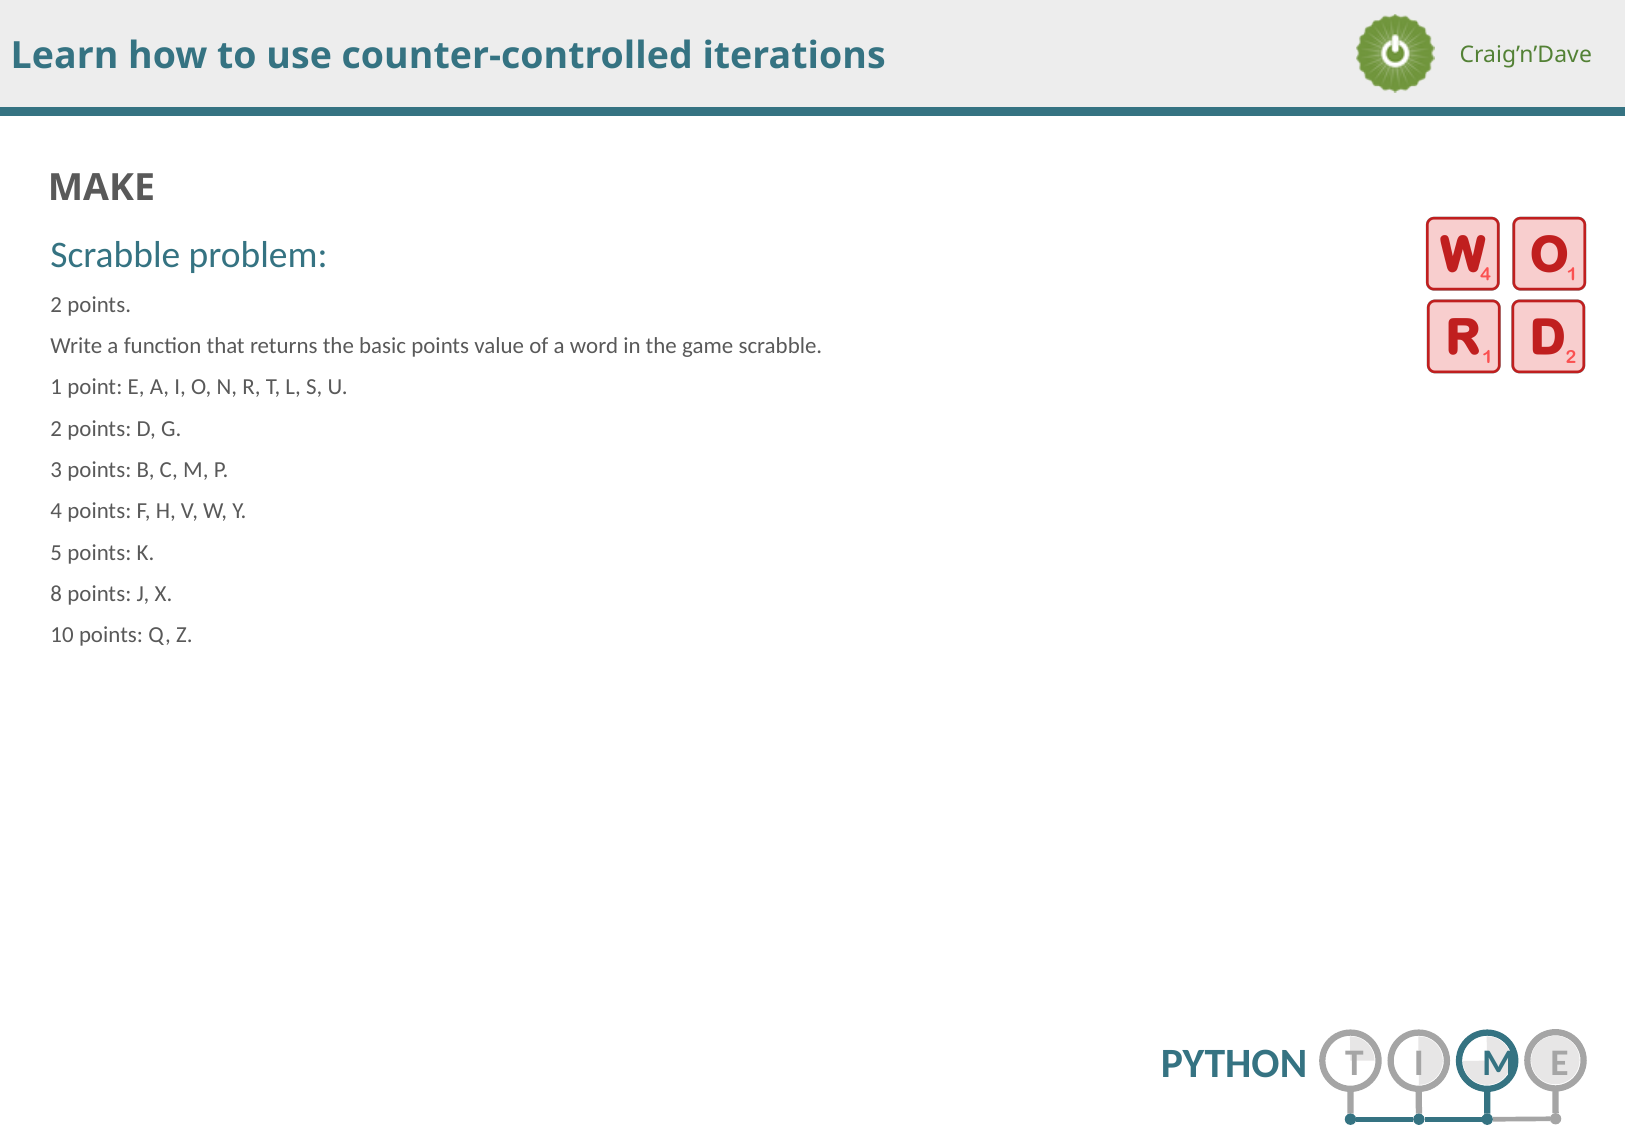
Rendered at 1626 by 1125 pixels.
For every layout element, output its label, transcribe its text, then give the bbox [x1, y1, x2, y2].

list Scrabble problem: 2 points. Write a function that returns the basic points value of a word in the game scrabble. 1 point: E, A, I, O, N, R, T, L, S, U. 2 points: D, G. 3 points: B, C, M, P. 4 points: F, H, V, W, Y. 5 points: K. 8 points: J, X. 10 points: Q, Z. [35, 227, 1350, 1009]
picture [1356, 14, 1435, 93]
picture [1417, 206, 1595, 384]
